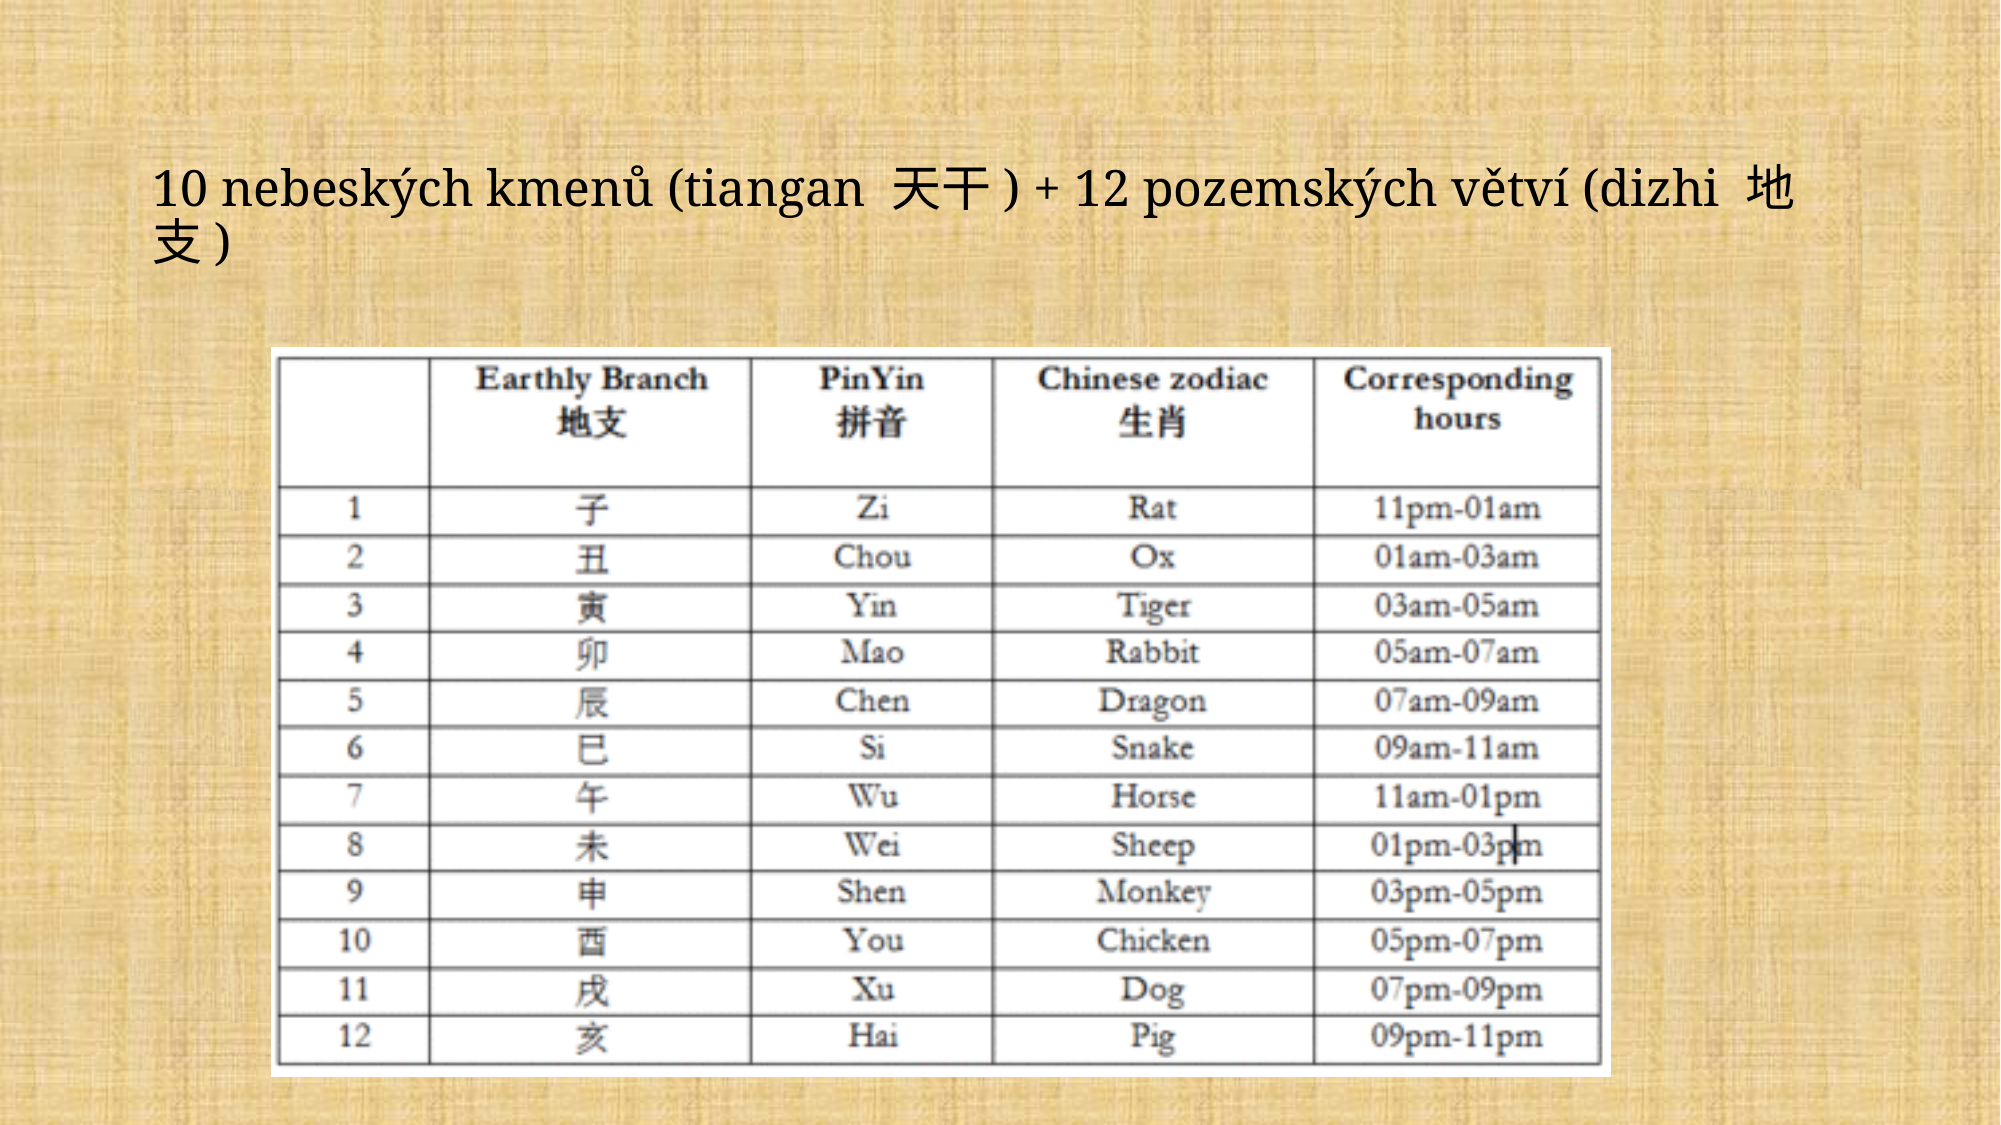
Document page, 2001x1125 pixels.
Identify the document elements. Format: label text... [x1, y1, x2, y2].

title 10 nebeských kmenů (tiangan 天干) + 12 pozemských větví (dizhi 地支) [137, 115, 1863, 490]
picture [0, 0, 2001, 1125]
